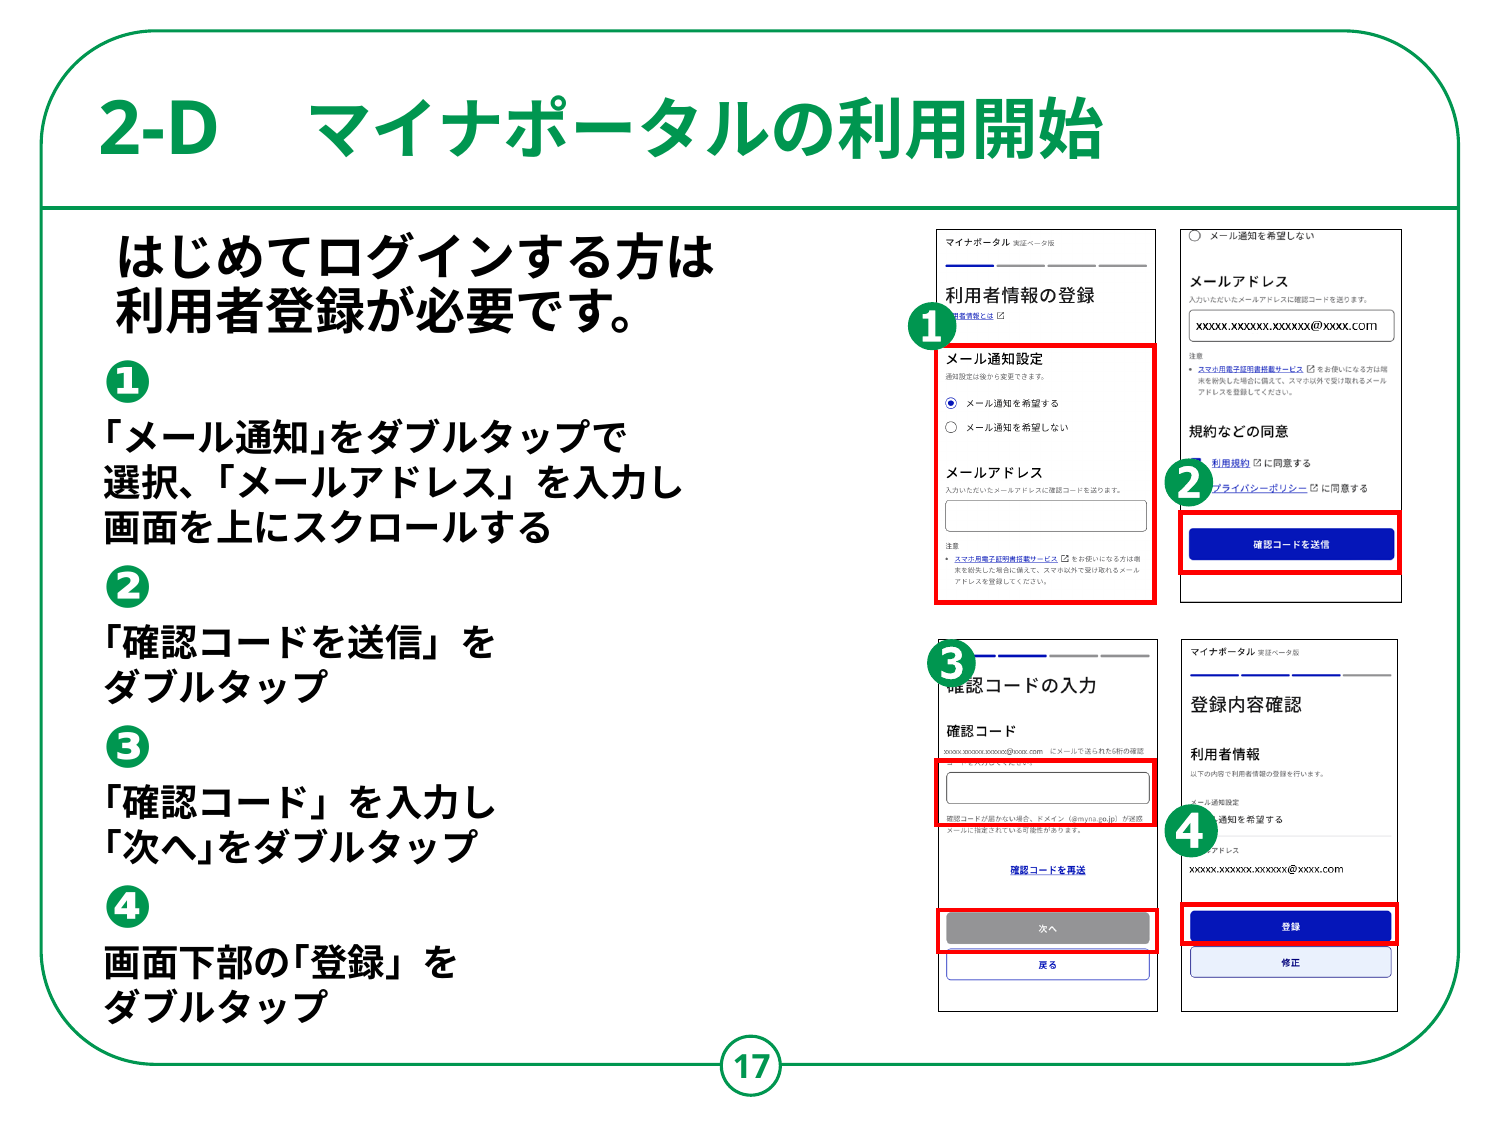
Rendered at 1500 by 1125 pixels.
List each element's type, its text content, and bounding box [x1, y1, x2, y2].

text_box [927, 639, 976, 688]
picture [935, 229, 1155, 603]
picture [1180, 229, 1402, 603]
title マイナポータルの利用開始 [289, 57, 1472, 176]
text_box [1164, 804, 1218, 858]
text_box 2-D [83, 90, 291, 179]
subtitle はじめてログインする方は利用者登録が必要です。 [100, 224, 744, 290]
picture [1181, 638, 1398, 1012]
picture [938, 639, 1157, 1012]
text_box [907, 302, 957, 351]
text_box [1164, 458, 1214, 507]
text_box ❶ ｢メール通知｣をダブルタップで 選択、｢メールアドレス」を入力し画面を上にスクロールする ❷ ｢確認コードを送信」を ダブルタップ ❸ ｢確認コード」を入力し ｢次へ｣をダブルタップ ❹ 画面下部の｢登録」を ダブルタップ [89, 336, 710, 1036]
